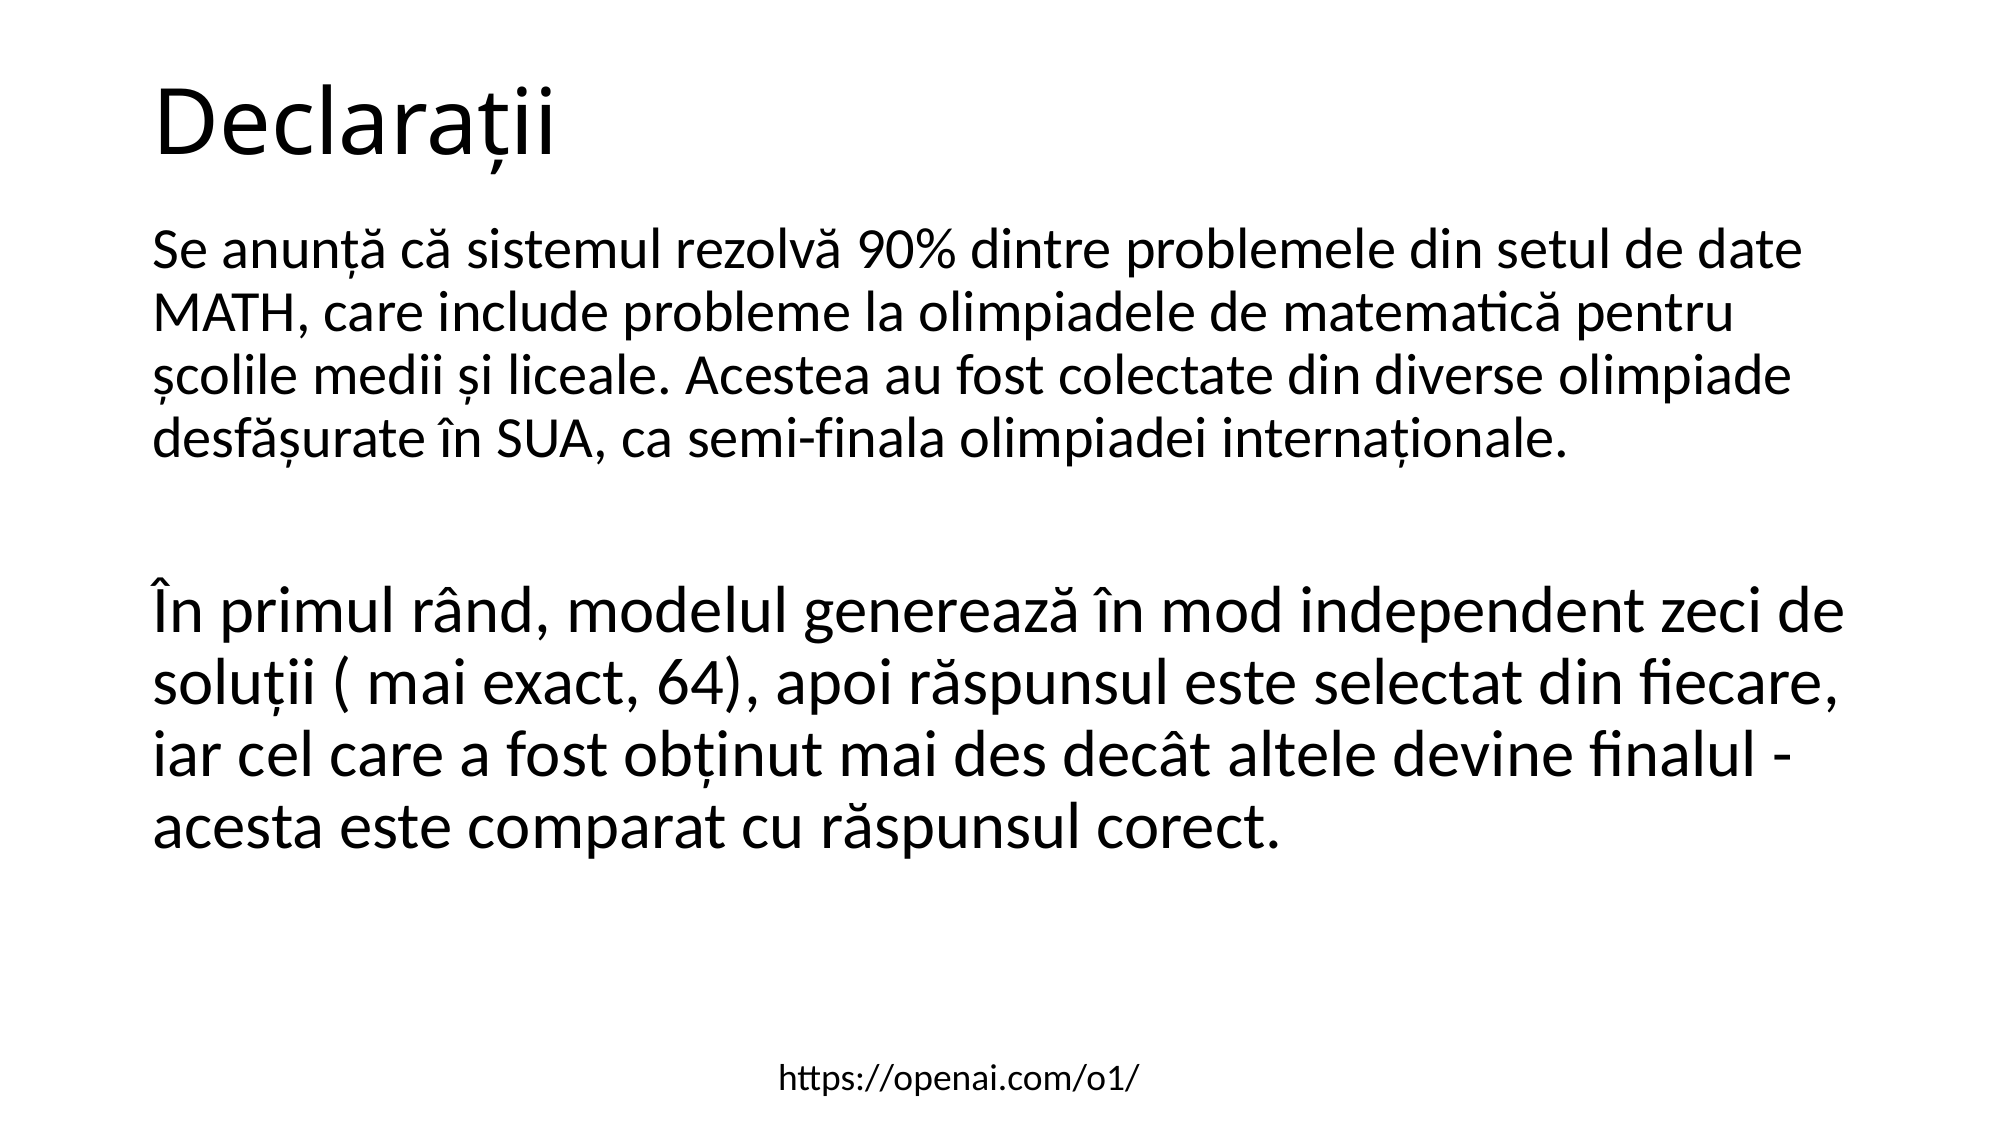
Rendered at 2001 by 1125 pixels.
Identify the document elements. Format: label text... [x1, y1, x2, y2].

text_box https://openai.com/o1/ [402, 1045, 1516, 1106]
list Se anunță că sistemul rezolvă 90% dintre problemele din setul de date MATH, care include probleme la olimpiadele de matematică pentru școlile medii și liceale. Acestea au fost colectate din diverse olimpiade desfășurate în SUA, ca semi-finala olimpiadei internaționale. În primul rând, modelul generează în mod independent zeci de soluții ( mai exact, 64), apoi răspunsul este selectat din fiecare, iar cel care a fost obținut mai des decât altele devine finalul - acesta este comparat cu răspunsul corect. [137, 211, 1863, 1014]
title Declarații [137, 59, 1863, 191]
